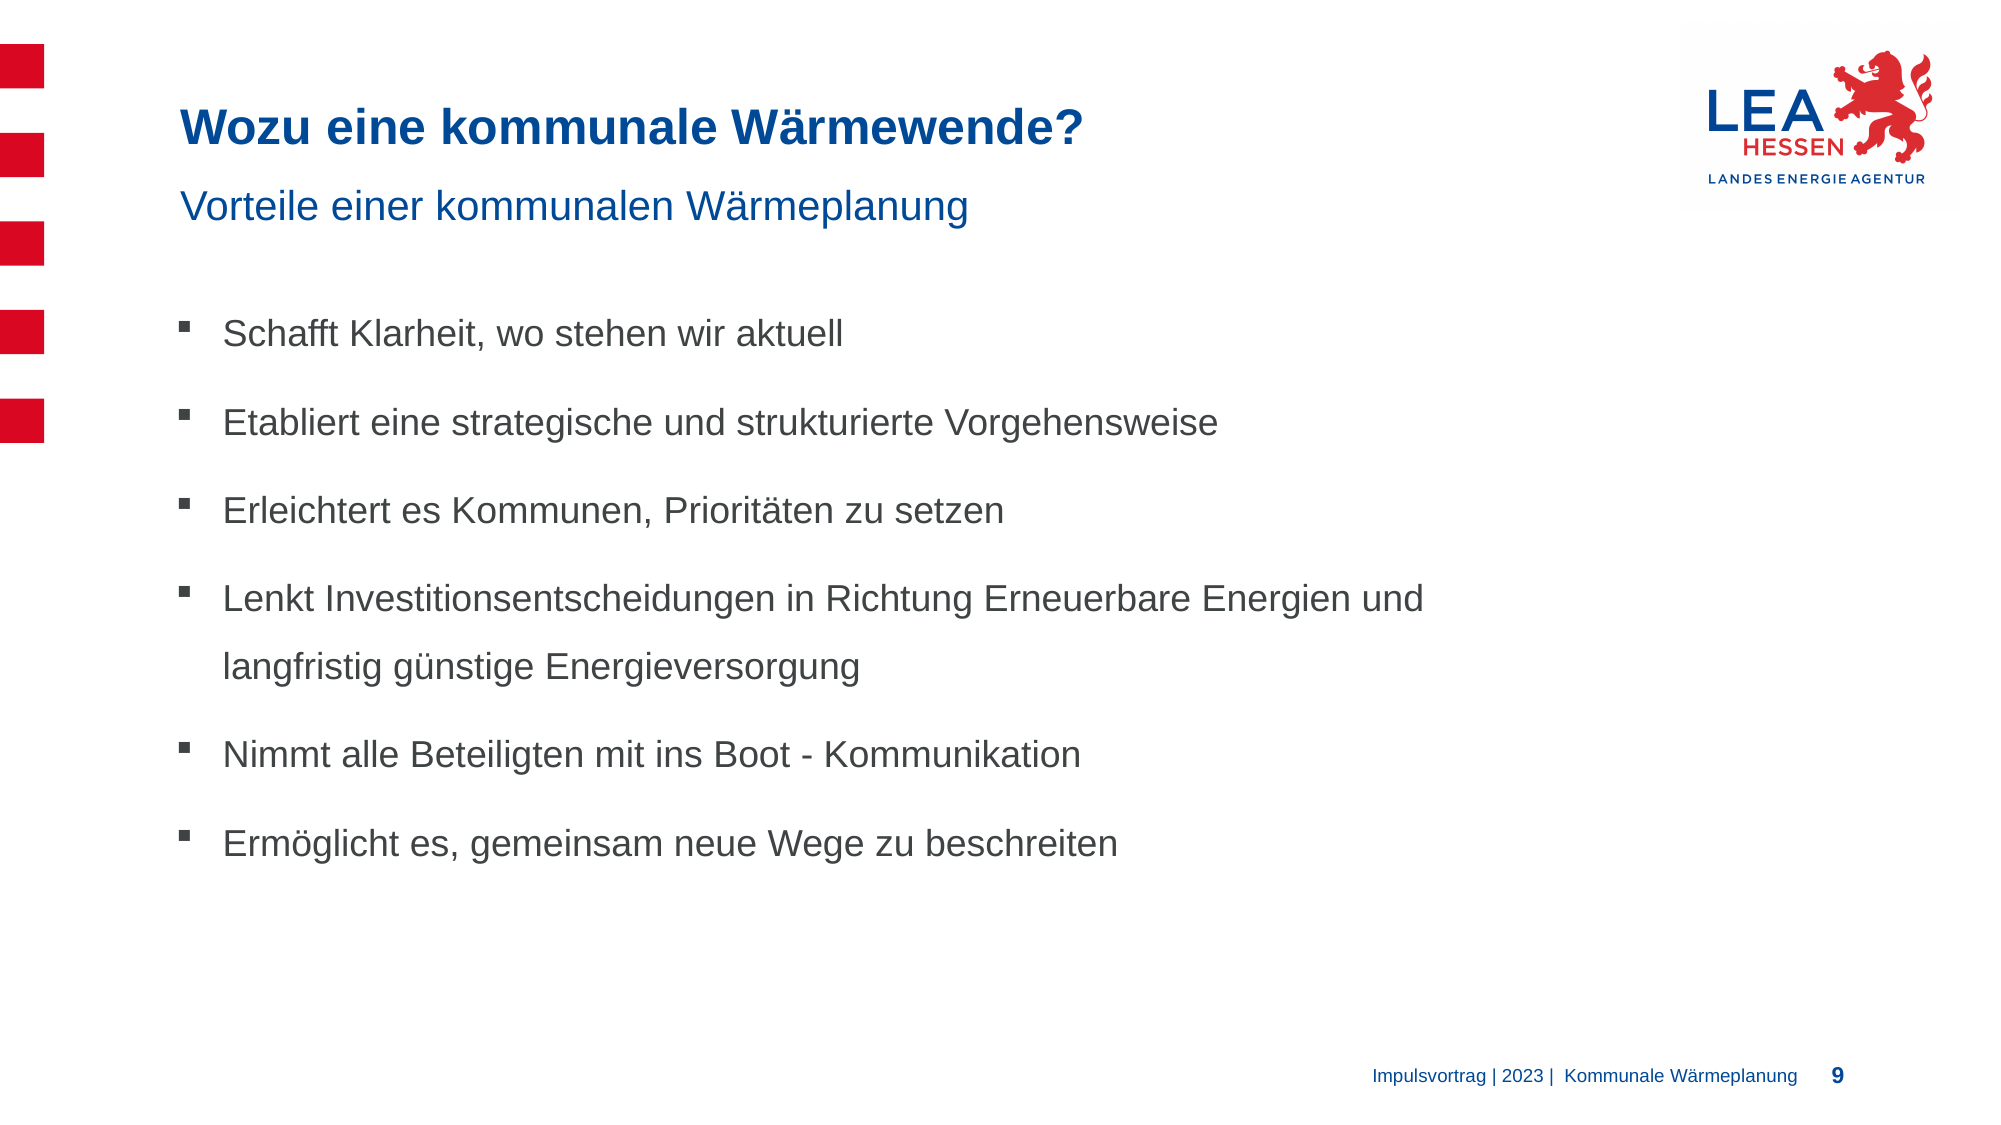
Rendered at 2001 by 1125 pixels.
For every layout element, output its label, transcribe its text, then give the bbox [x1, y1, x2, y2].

footer Impulsvortrag | 2023 | Kommunale Wärmeplanung [236, 1045, 1813, 1106]
list Schafft Klarheit, wo stehen wir aktuell Etabliert eine strategische und strukturierte Vorgehensweise Erleichtert es Kommunen, Prioritäten zu setzen Lenkt Investitionsentscheidungen in Richtung Erneuerbare Energien und langfristig günstige Energieversorgung Nimmt alle Beteiligten mit ins Boot - Kommunikation Ermöglicht es, gemeinsam neue Wege zu beschreiten [161, 279, 1533, 963]
picture [1681, 22, 1960, 212]
list Wozu eine kommunale Wärmewende? [165, 94, 1533, 177]
slide_number 9 [1770, 1045, 1860, 1105]
list Vorteile einer kommunalen Wärmeplanung [165, 177, 1533, 268]
